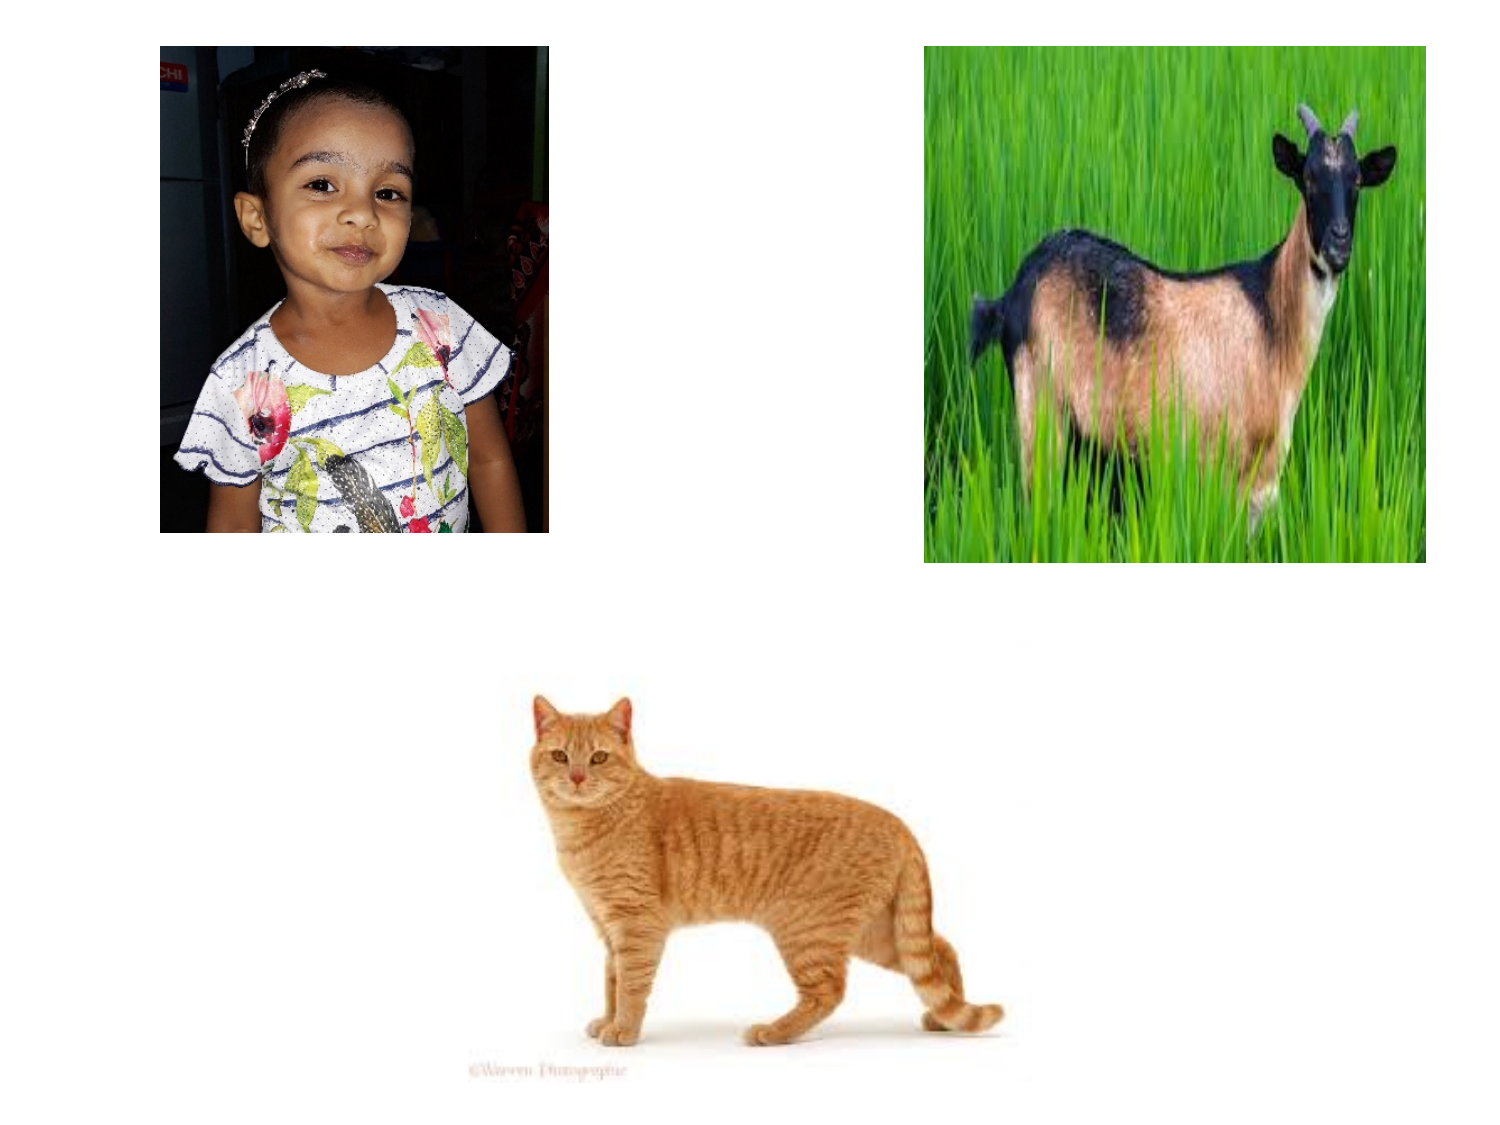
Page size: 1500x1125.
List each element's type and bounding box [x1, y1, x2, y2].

picture [467, 640, 1032, 1083]
picture [159, 46, 549, 533]
picture [924, 46, 1427, 563]
